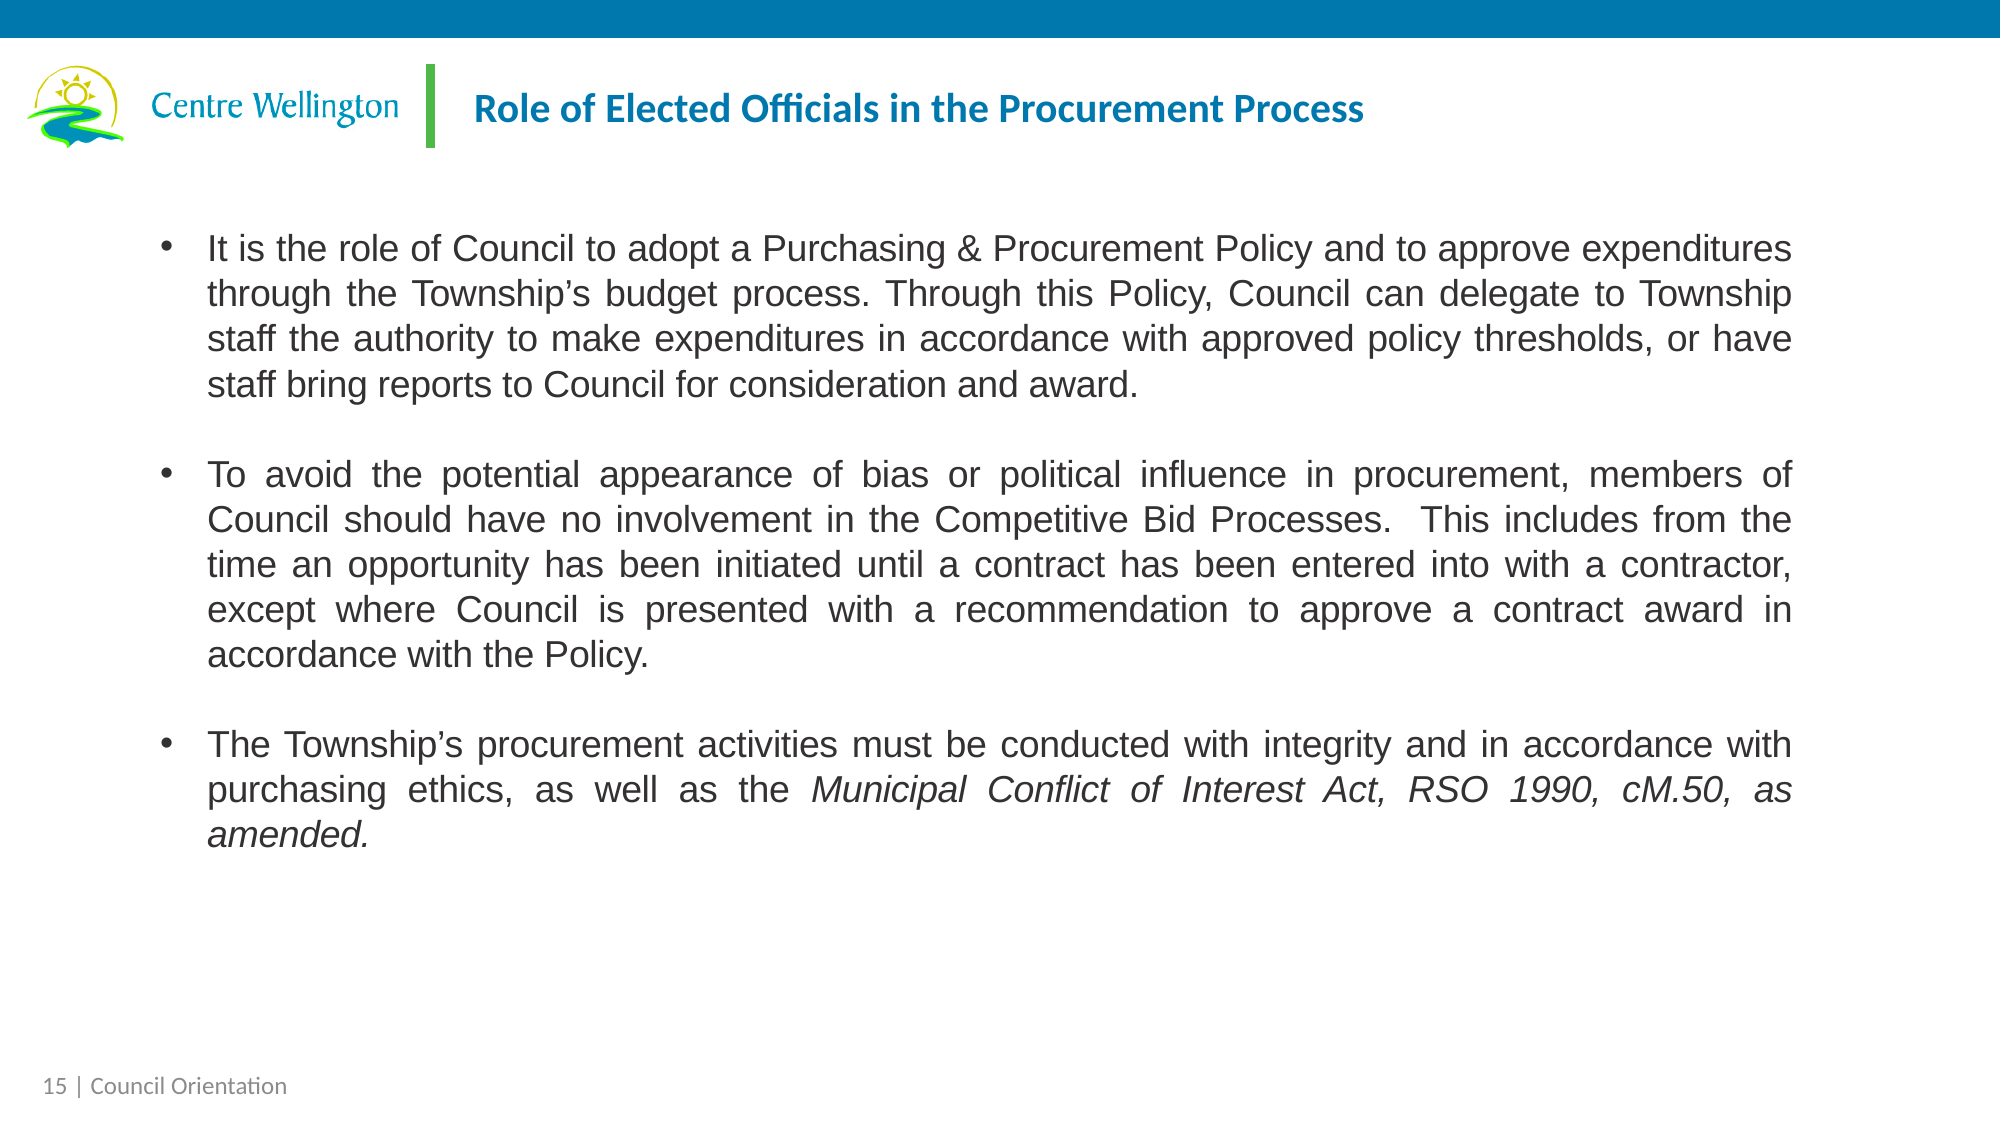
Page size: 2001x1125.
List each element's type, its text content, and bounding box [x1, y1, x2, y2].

text_box Role of Elected Officials in the Procurement Process [459, 73, 1941, 139]
text_box [426, 64, 435, 148]
text_box [0, 0, 2000, 38]
picture [27, 65, 398, 148]
text_box It is the role of Council to adopt a Purchasing & Procurement Policy and to approve expenditures through the Township’s budget process. Through this Policy, Council can delegate to Township staff the authority to make expenditures in accordance with approved policy thresholds, or have staff bring reports to Council for consideration and award. To avoid the potential appearance of bias or political influence in procurement, members of Council should have no involvement in the Competitive Bid Processes. This includes from the time an opportunity has been initiated until a contract has been entered into with a contractor, except where Council is presented with a recommendation to approve a contract award in accordance with the Policy. The Township’s procurement activities must be conducted with integrity and in accordance with purchasing ethics, as well as the Municipal Conflict of Interest Act, RSO 1990, cM.50, as amended. [145, 215, 1809, 953]
slide_number 15 | Council Orientation [27, 1043, 629, 1125]
